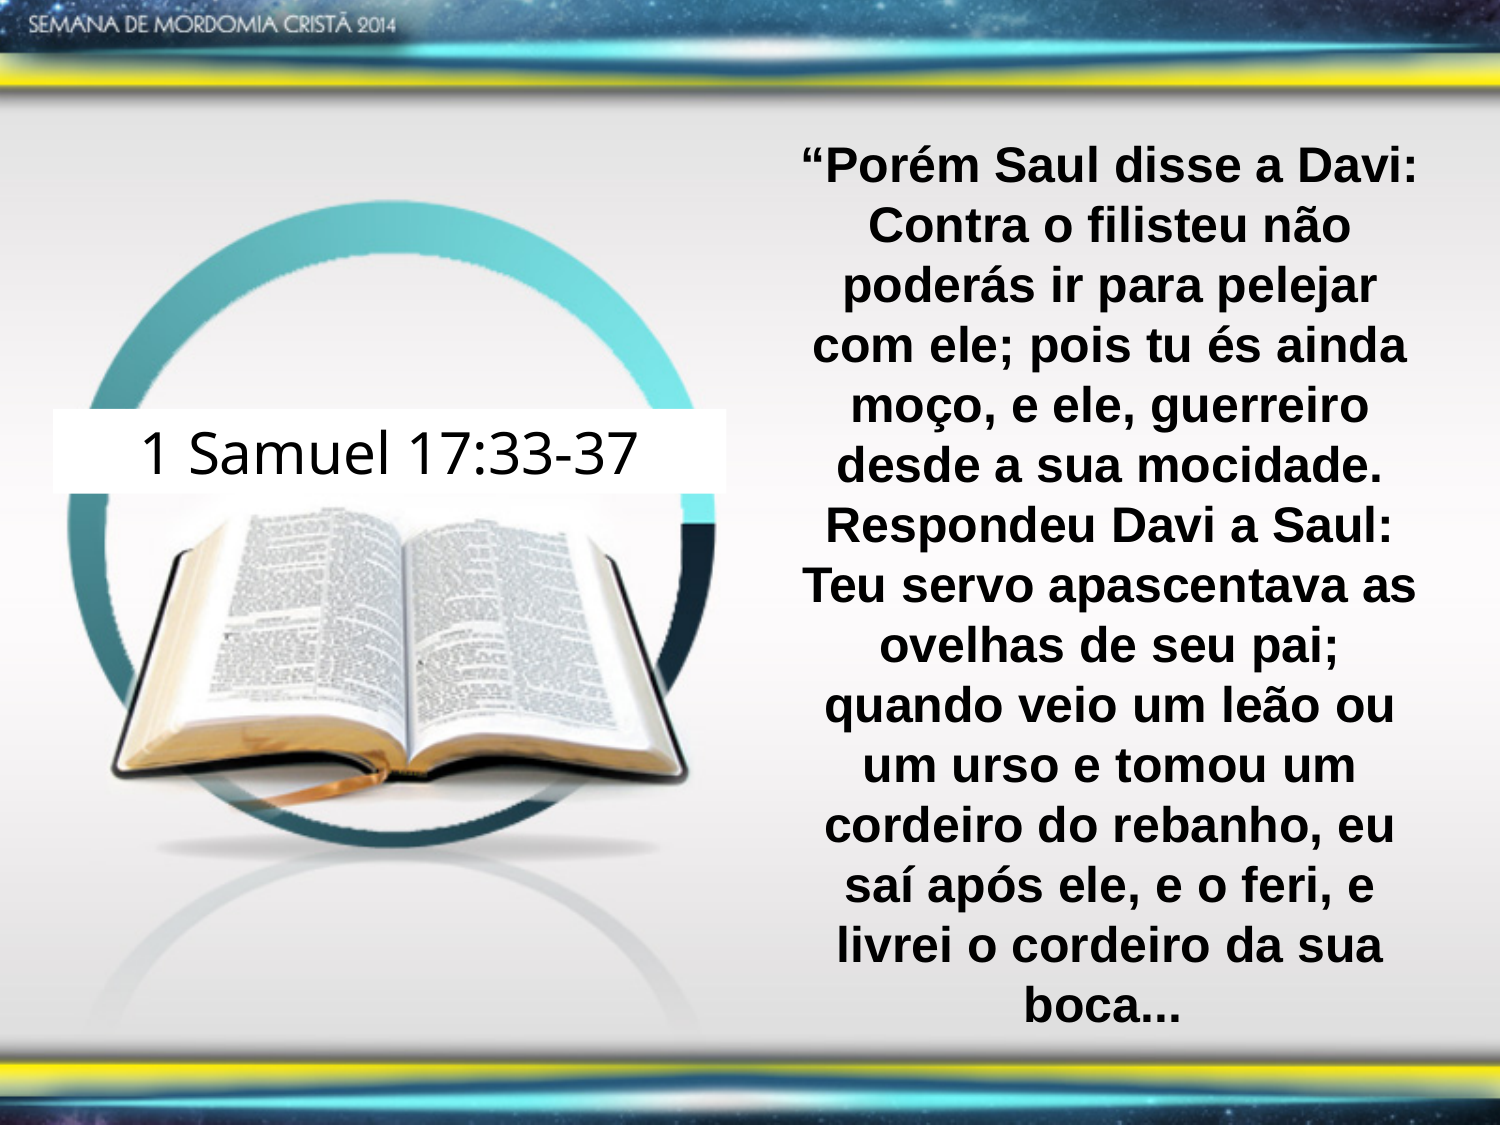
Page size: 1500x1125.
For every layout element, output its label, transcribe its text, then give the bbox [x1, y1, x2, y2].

picture [0, 0, 1500, 1125]
text_box 1 Samuel 17:33-37 [53, 408, 727, 494]
text_box “Porém Saul disse a Davi: Contra o filisteu não poderás ir para pelejar com ele; pois tu és ainda moço, e ele, guerreiro desde a sua mocidade. Respondeu Davi a Saul: Teu servo apascentava as ovelhas de seu pai; quando veio um leão ou um urso e tomou um cordeiro do rebanho, eu saí após ele, e o feri, e livrei o cordeiro da sua boca... [773, 125, 1447, 1041]
